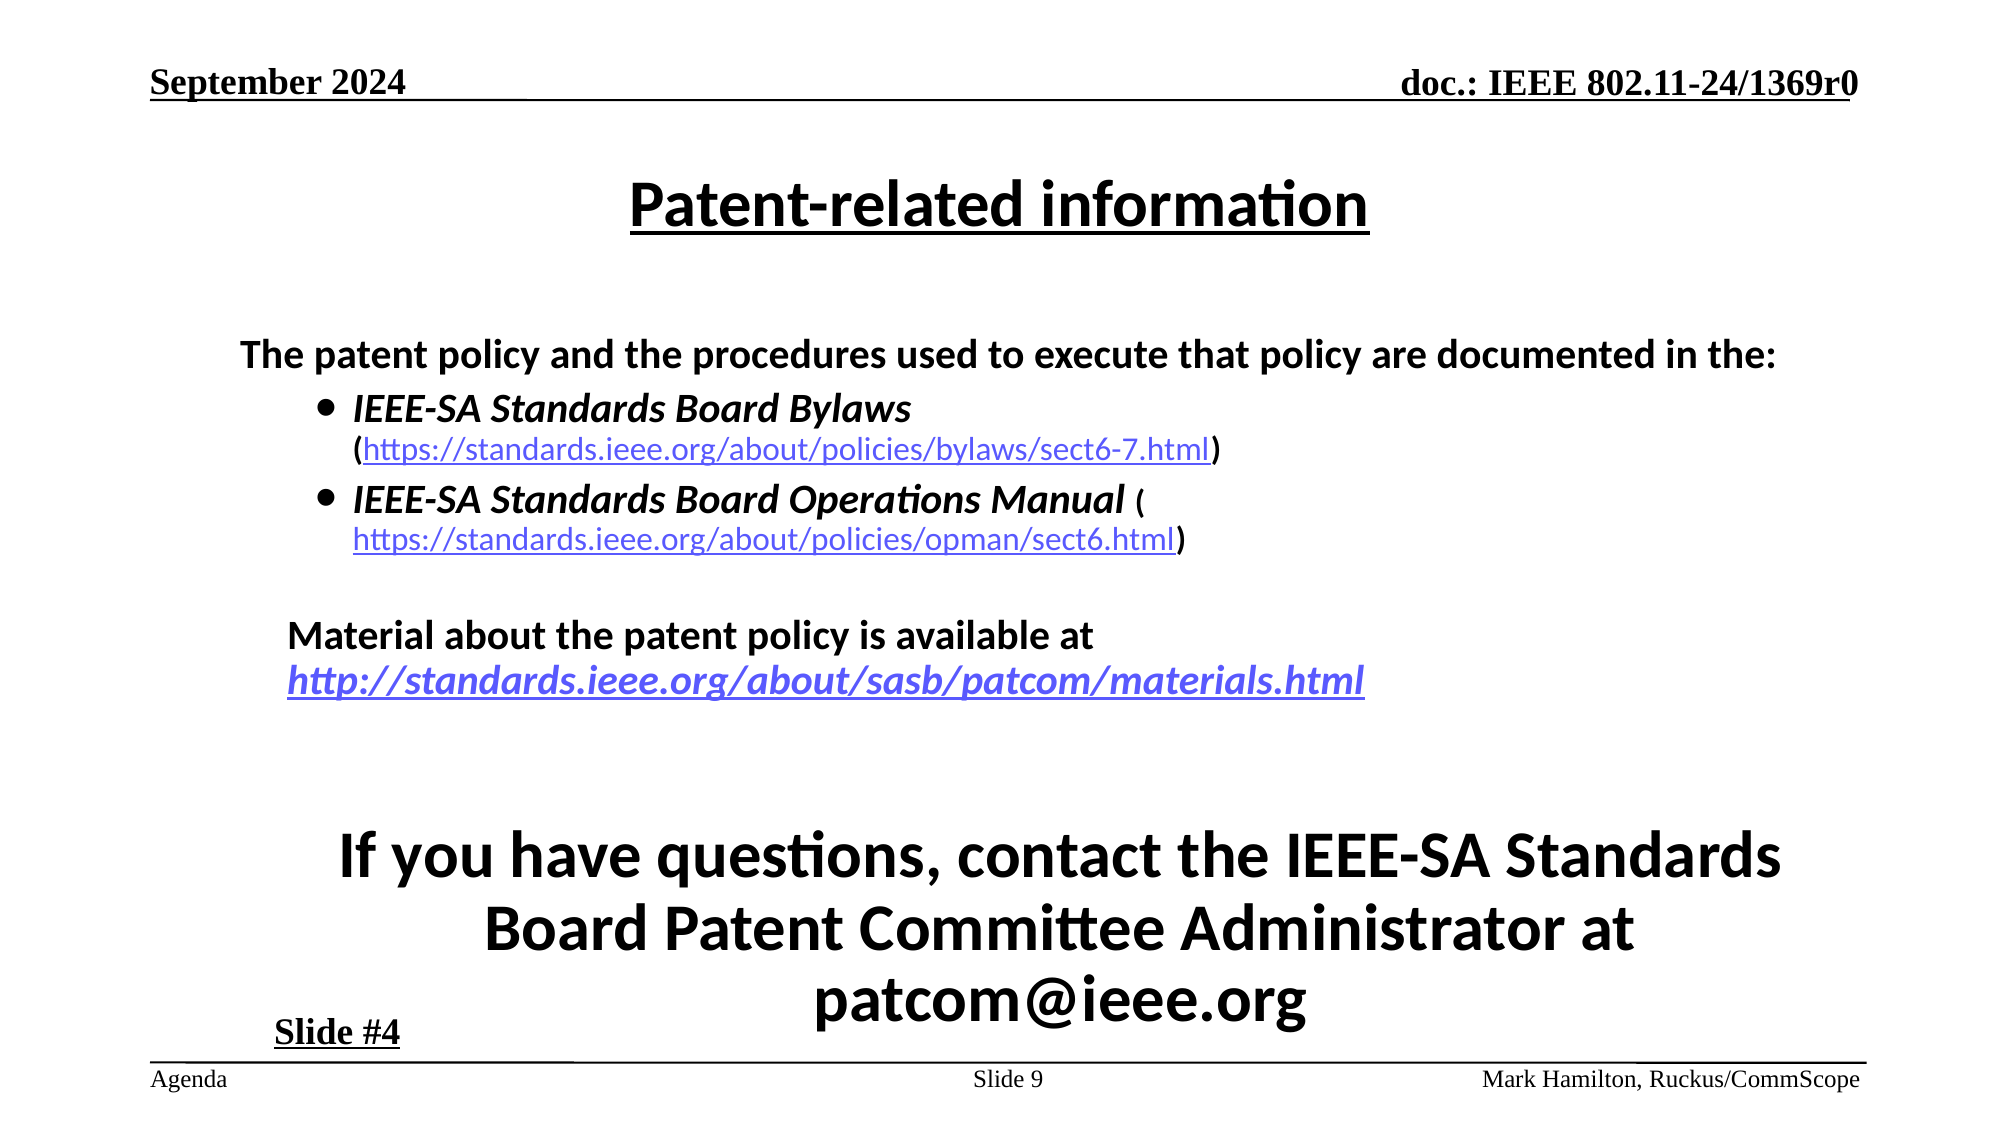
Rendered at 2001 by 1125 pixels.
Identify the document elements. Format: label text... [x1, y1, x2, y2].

text_box Slide #4 [259, 999, 416, 1060]
title Patent-related information [149, 112, 1850, 288]
text_box [337, 99, 1688, 225]
slide_number Slide 9 [950, 1061, 1067, 1123]
list The patent policy and the procedures used to execute that policy are documented in the: IEEE-SA Standards Board Bylaws (https://standards.ieee.org/about/policies/bylaws/sect6-7.html) IEEE-SA Standards Board Operations Manual (https://standards.ieee.org/about/policies/opman/sect6.html) Material about the patent policy is available at http://standards.ieee.org/about/sasb/patcom/materials.html If you have questions, contact the IEEE-SA Standards Board Patent Committee Administrator at patcom@ieee.org [149, 324, 1850, 1000]
